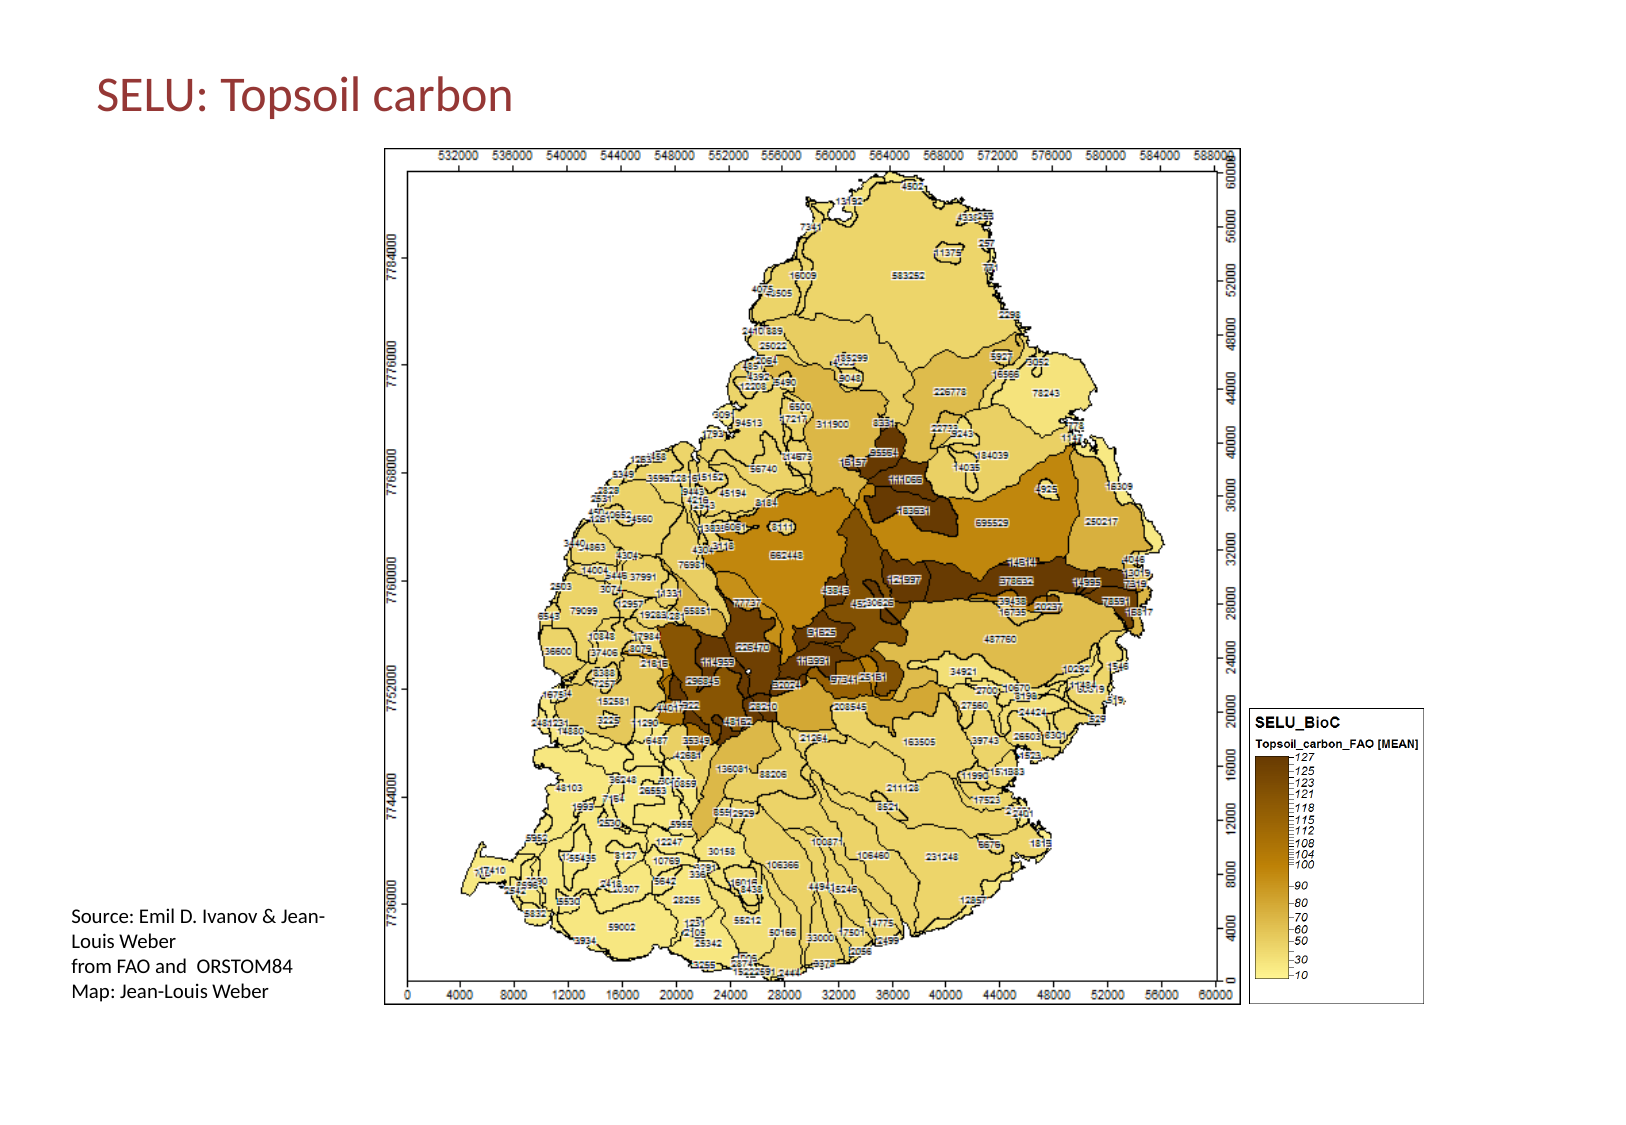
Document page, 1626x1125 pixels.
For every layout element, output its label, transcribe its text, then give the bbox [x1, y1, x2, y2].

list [384, 148, 1241, 1006]
title SELU: Topsoil carbon [81, 45, 1544, 138]
text_box Source: Emil D. Ivanov & Jean-Louis Weber from FAO and ORSTOM84 Map: Jean-Louis Weber [56, 895, 340, 1010]
picture [1249, 708, 1424, 1005]
